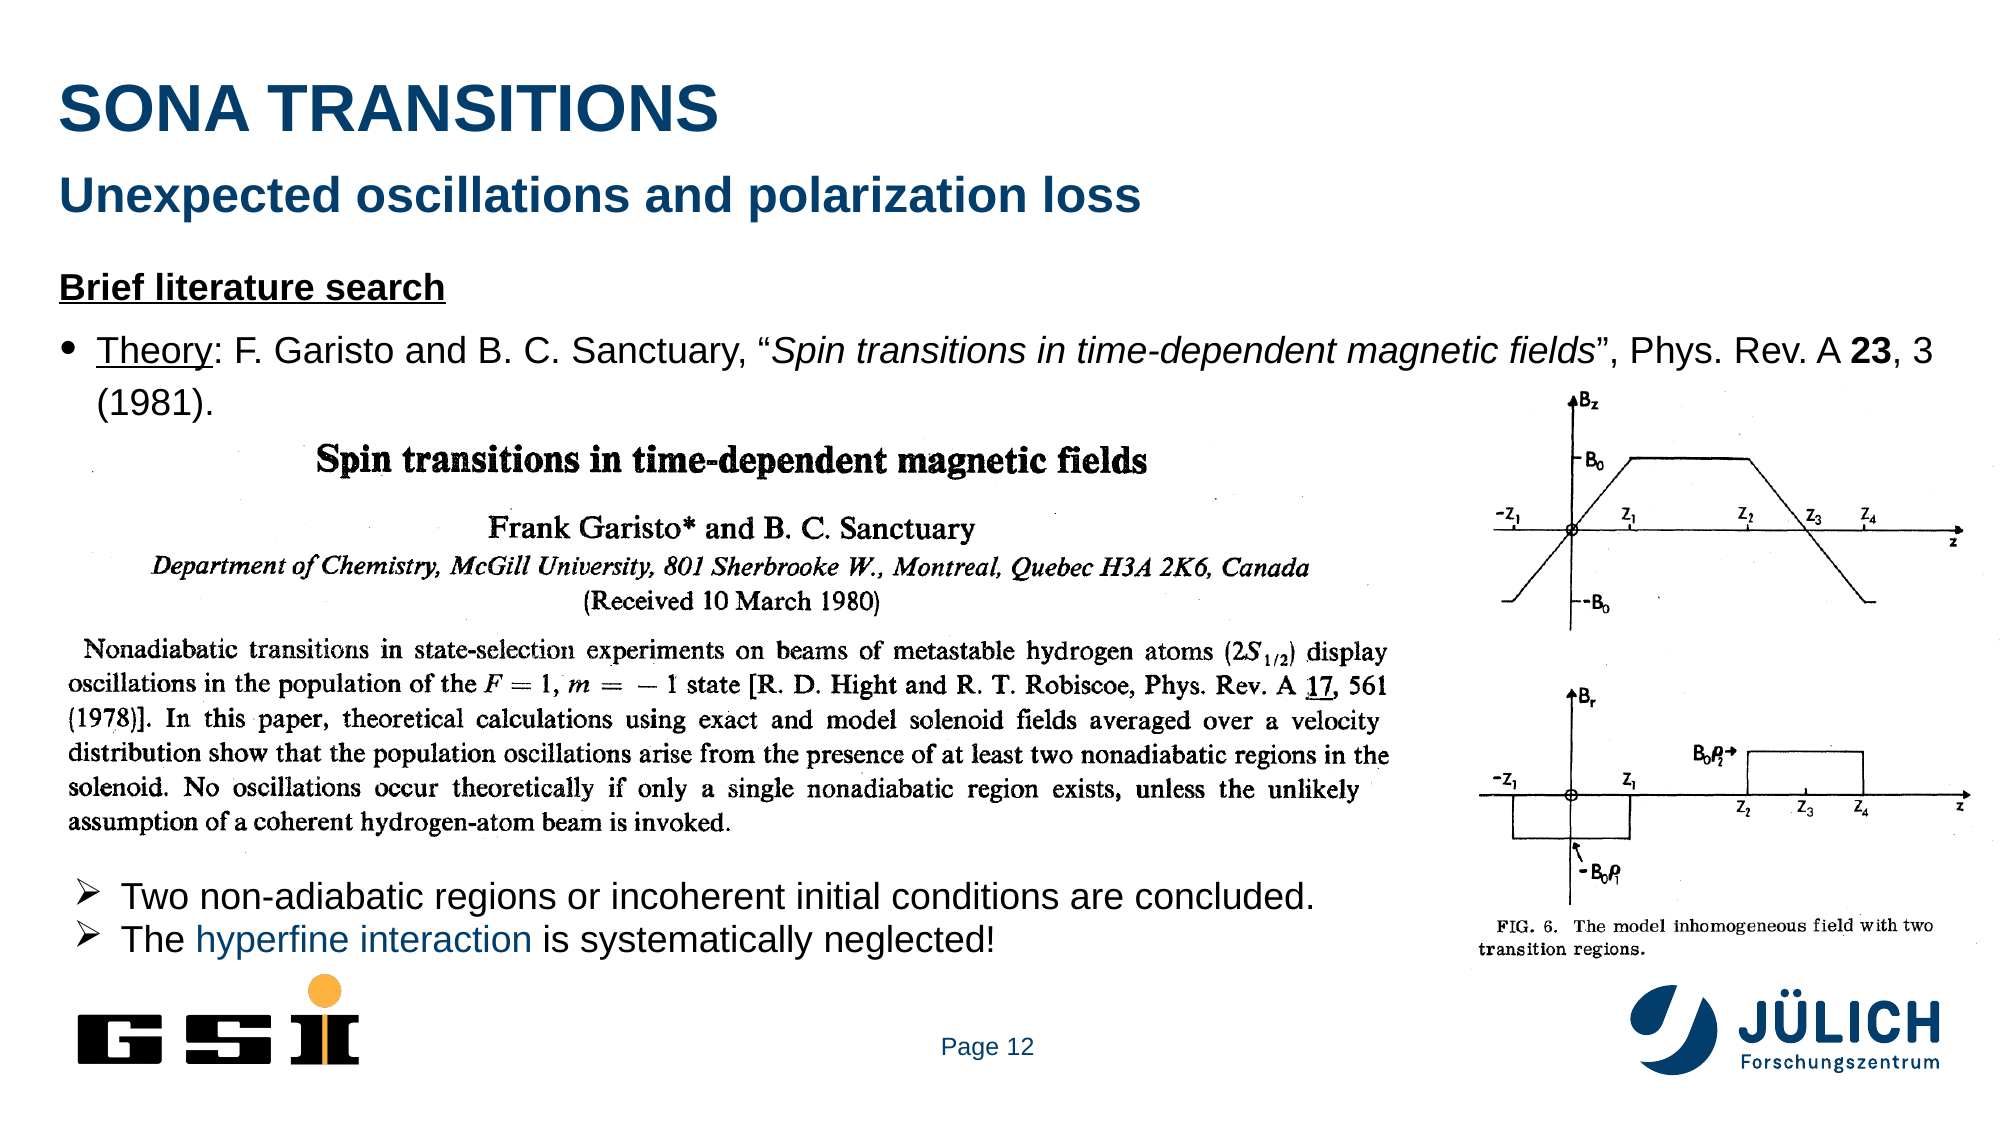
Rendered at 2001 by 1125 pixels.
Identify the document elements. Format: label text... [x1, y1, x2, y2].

picture [58, 435, 1413, 856]
list Unexpected oscillations and polarization loss [58, 154, 1937, 238]
picture [1437, 370, 2000, 971]
picture [60, 971, 370, 1076]
title Sona transitions [59, 53, 1938, 238]
slide_number Page 12 [940, 1030, 1059, 1067]
text_box Two non-adiabatic regions or incoherent initial conditions are concluded. The hyperfine interaction is systematically neglected! [58, 868, 1343, 969]
list Brief literature search Theory: F. Garisto and B. C. Sanctuary, “Spin transitions in time-dependent magnetic fields”, Phys. Rev. A 23, 3 (1981). [59, 256, 1937, 971]
